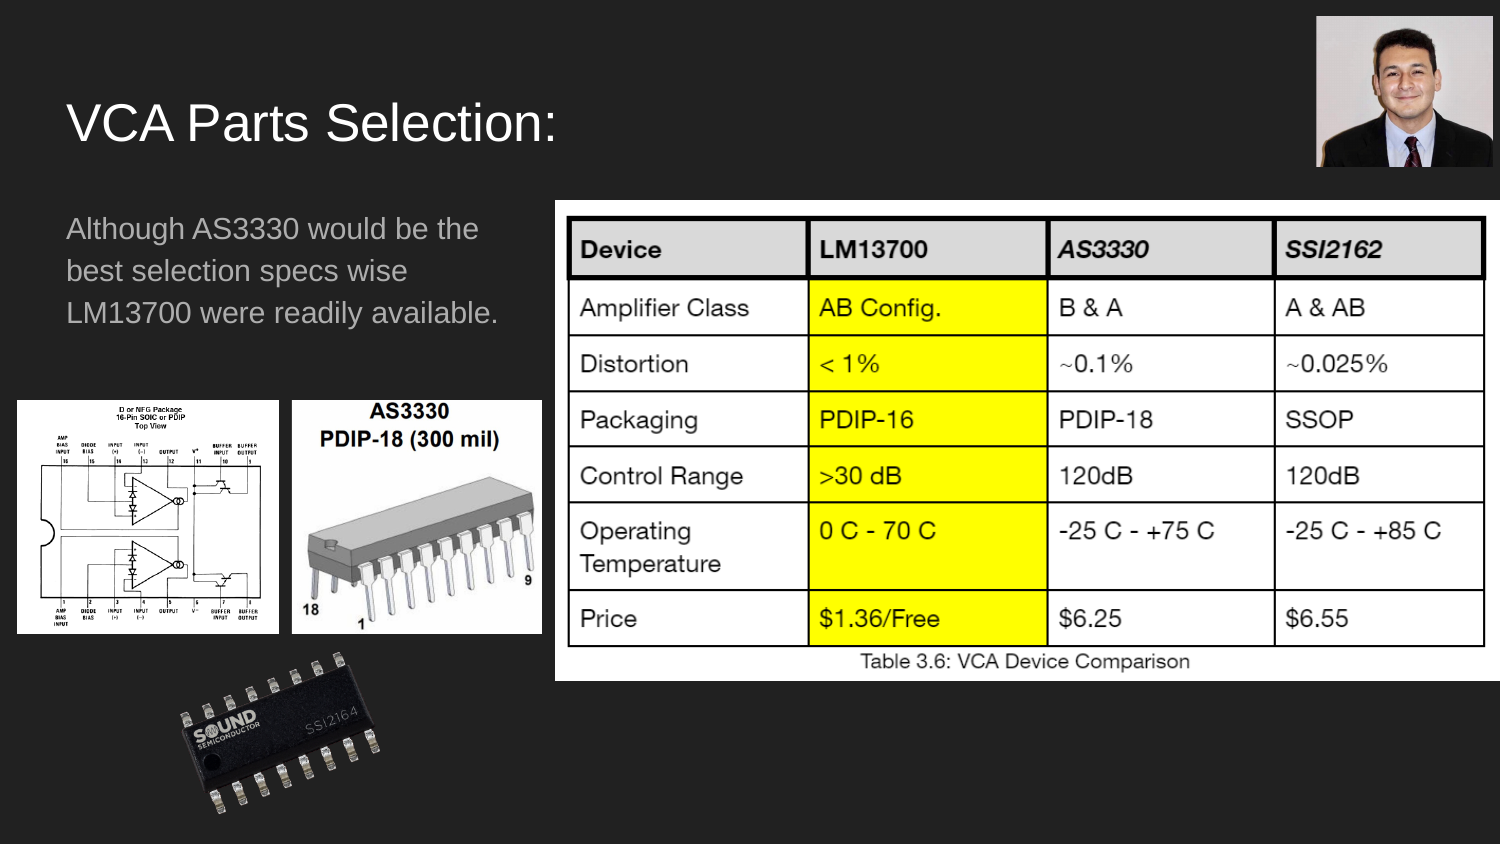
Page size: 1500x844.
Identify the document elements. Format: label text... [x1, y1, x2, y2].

picture [555, 199, 1500, 681]
title VCA Parts Selection: [51, 72, 1310, 167]
list Although AS3330 would be the best selection specs wise LM13700 were readily available. [51, 189, 519, 379]
picture [1316, 16, 1494, 168]
picture [17, 400, 543, 833]
